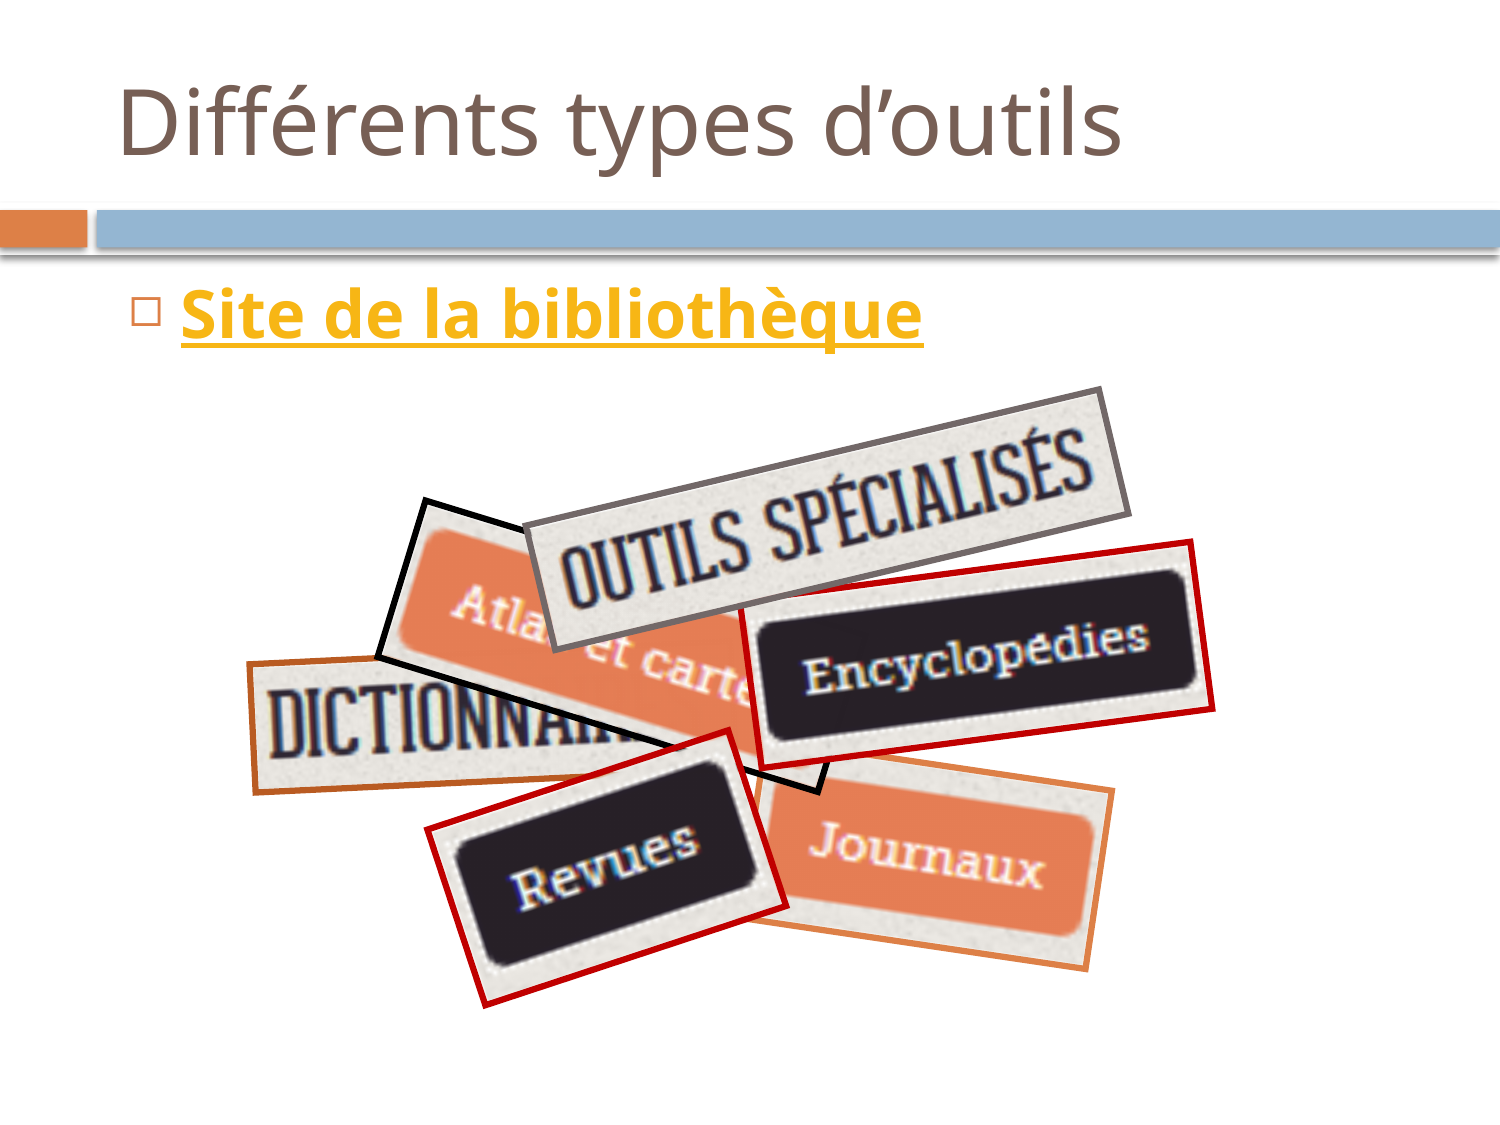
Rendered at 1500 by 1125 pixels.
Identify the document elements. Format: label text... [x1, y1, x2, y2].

picture [254, 395, 1207, 999]
list Site de la bibliothèque [113, 263, 1451, 1002]
title Différents types d’outils [100, 37, 1438, 200]
